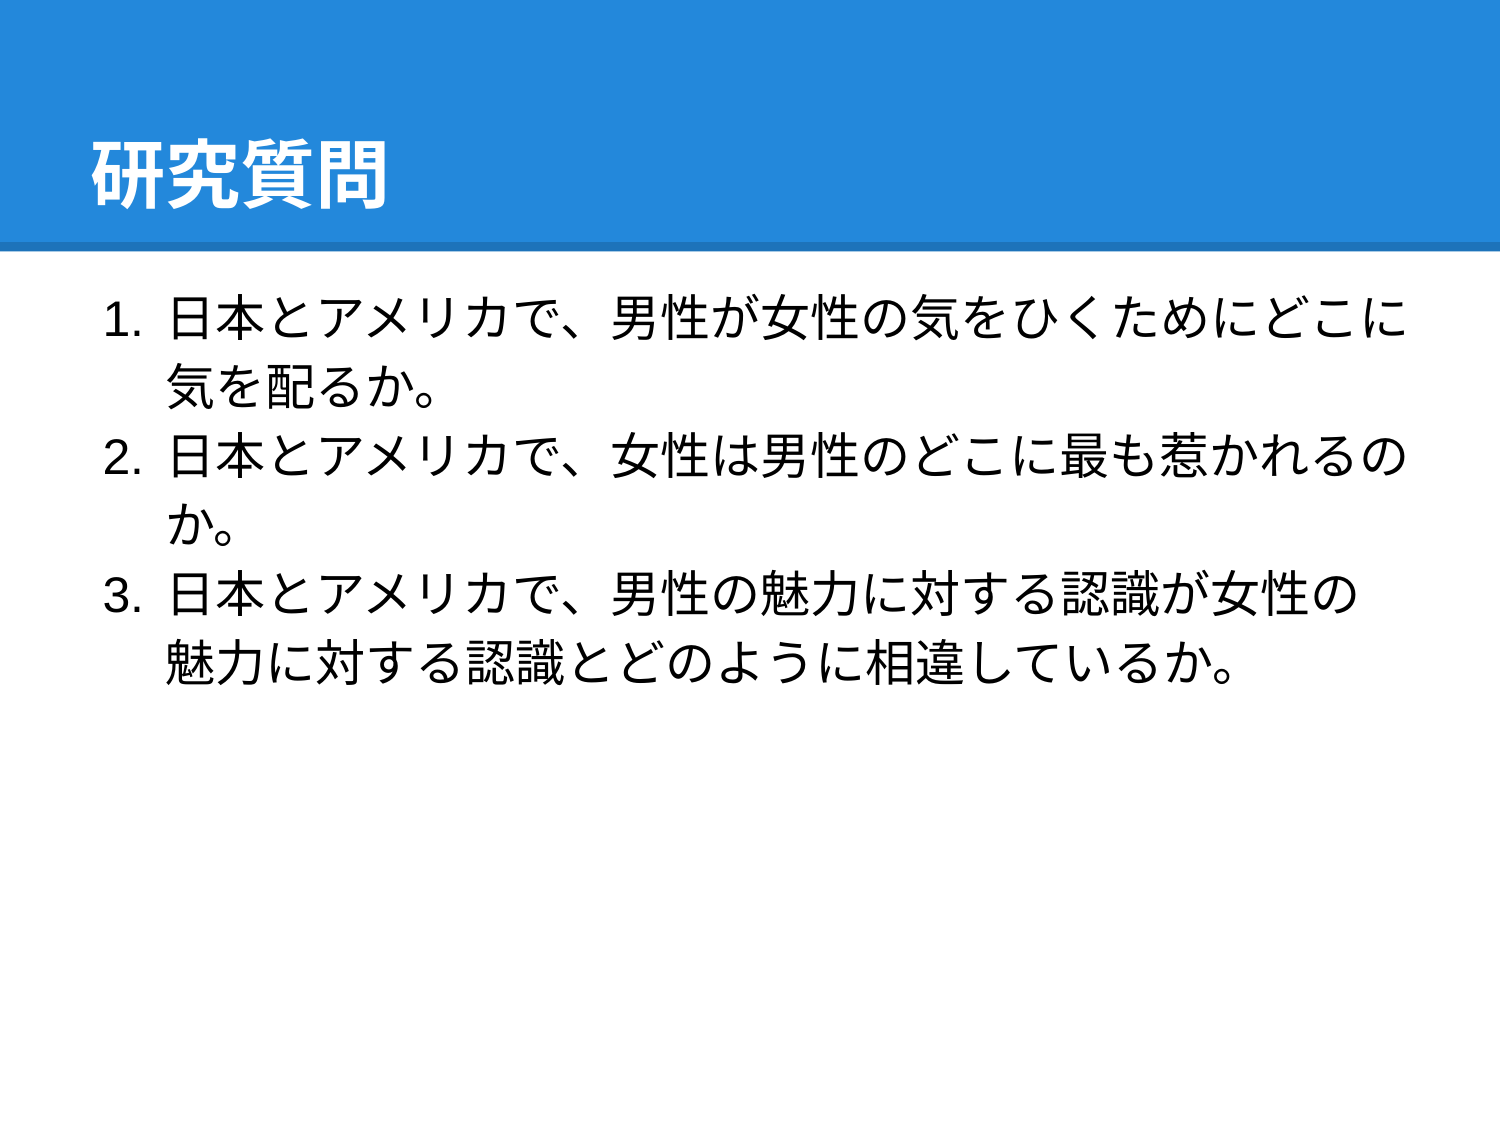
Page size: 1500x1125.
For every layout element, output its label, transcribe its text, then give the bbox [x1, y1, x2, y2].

list 日本とアメリカで、男性が女性の気をひくためにどこに気を配るか。 日本とアメリカで、女性は男性のどこに最も惹かれるのか。 日本とアメリカで、男性の魅力に対する認識が女性の魅力に対する認識とどのように相違しているか。 [75, 262, 1425, 1078]
title 研究質問 [75, 45, 1425, 233]
